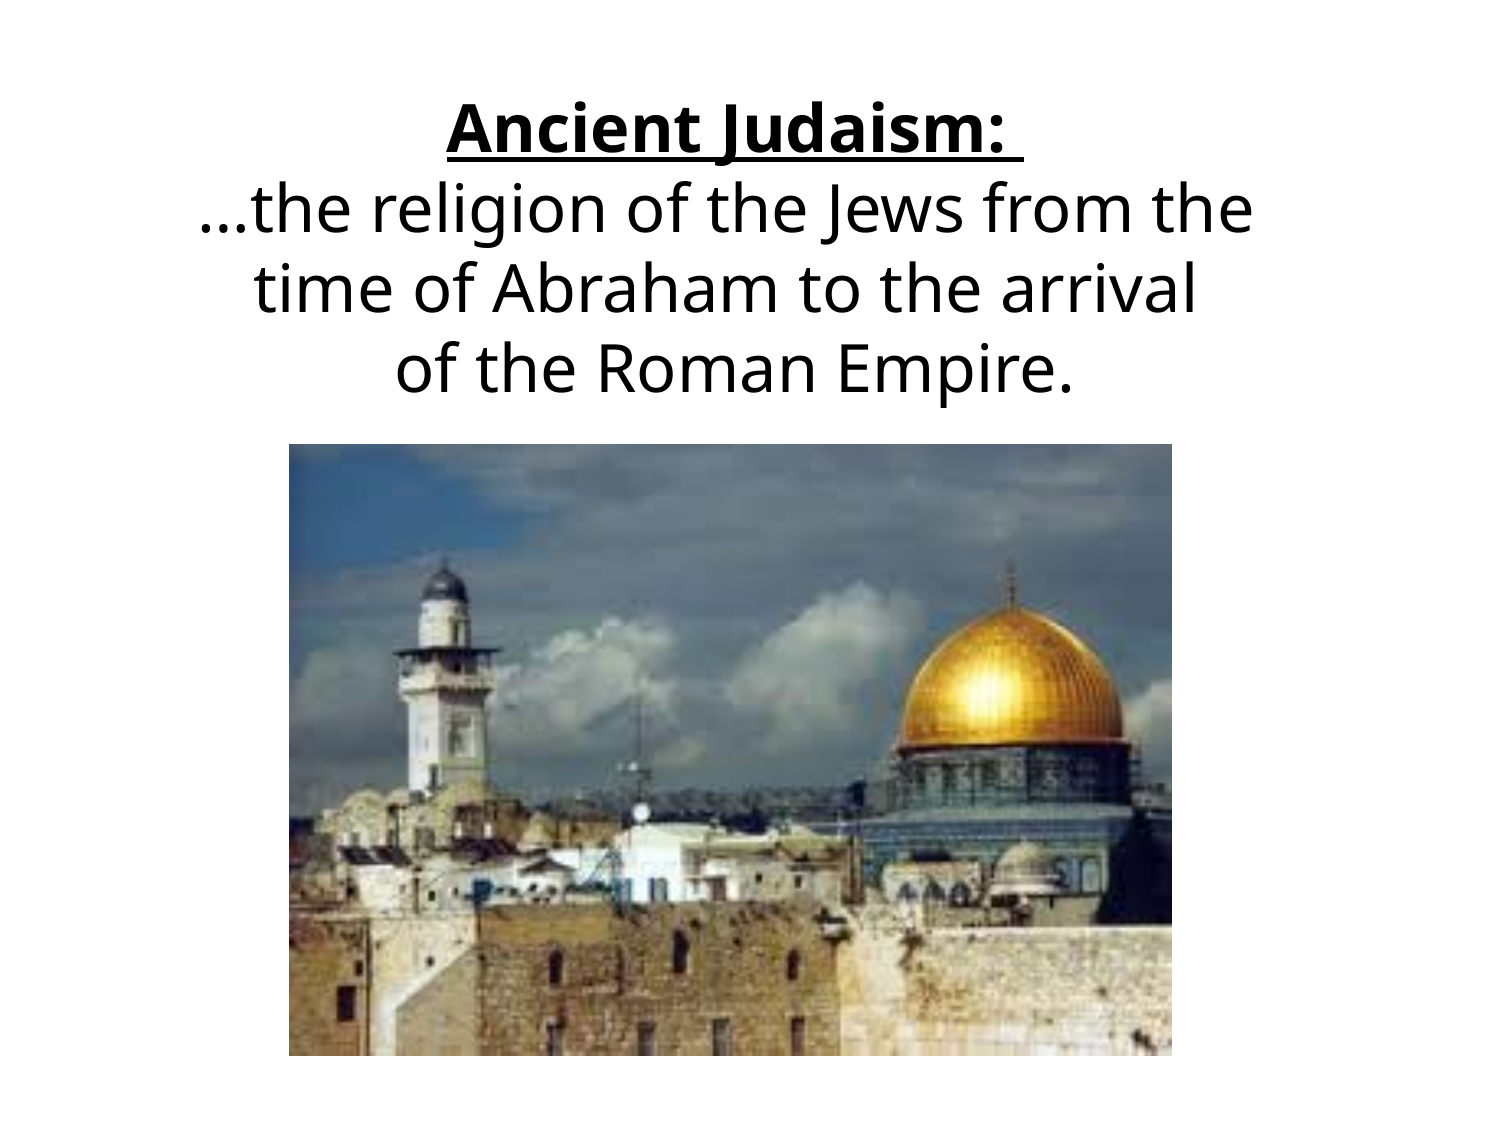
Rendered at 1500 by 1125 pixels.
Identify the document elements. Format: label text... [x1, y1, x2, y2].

text_box Ancient Judaism: …the religion of the Jews from the time of Abraham to the arrival of the Roman Empire. [0, 78, 1471, 413]
picture [289, 444, 1172, 1056]
